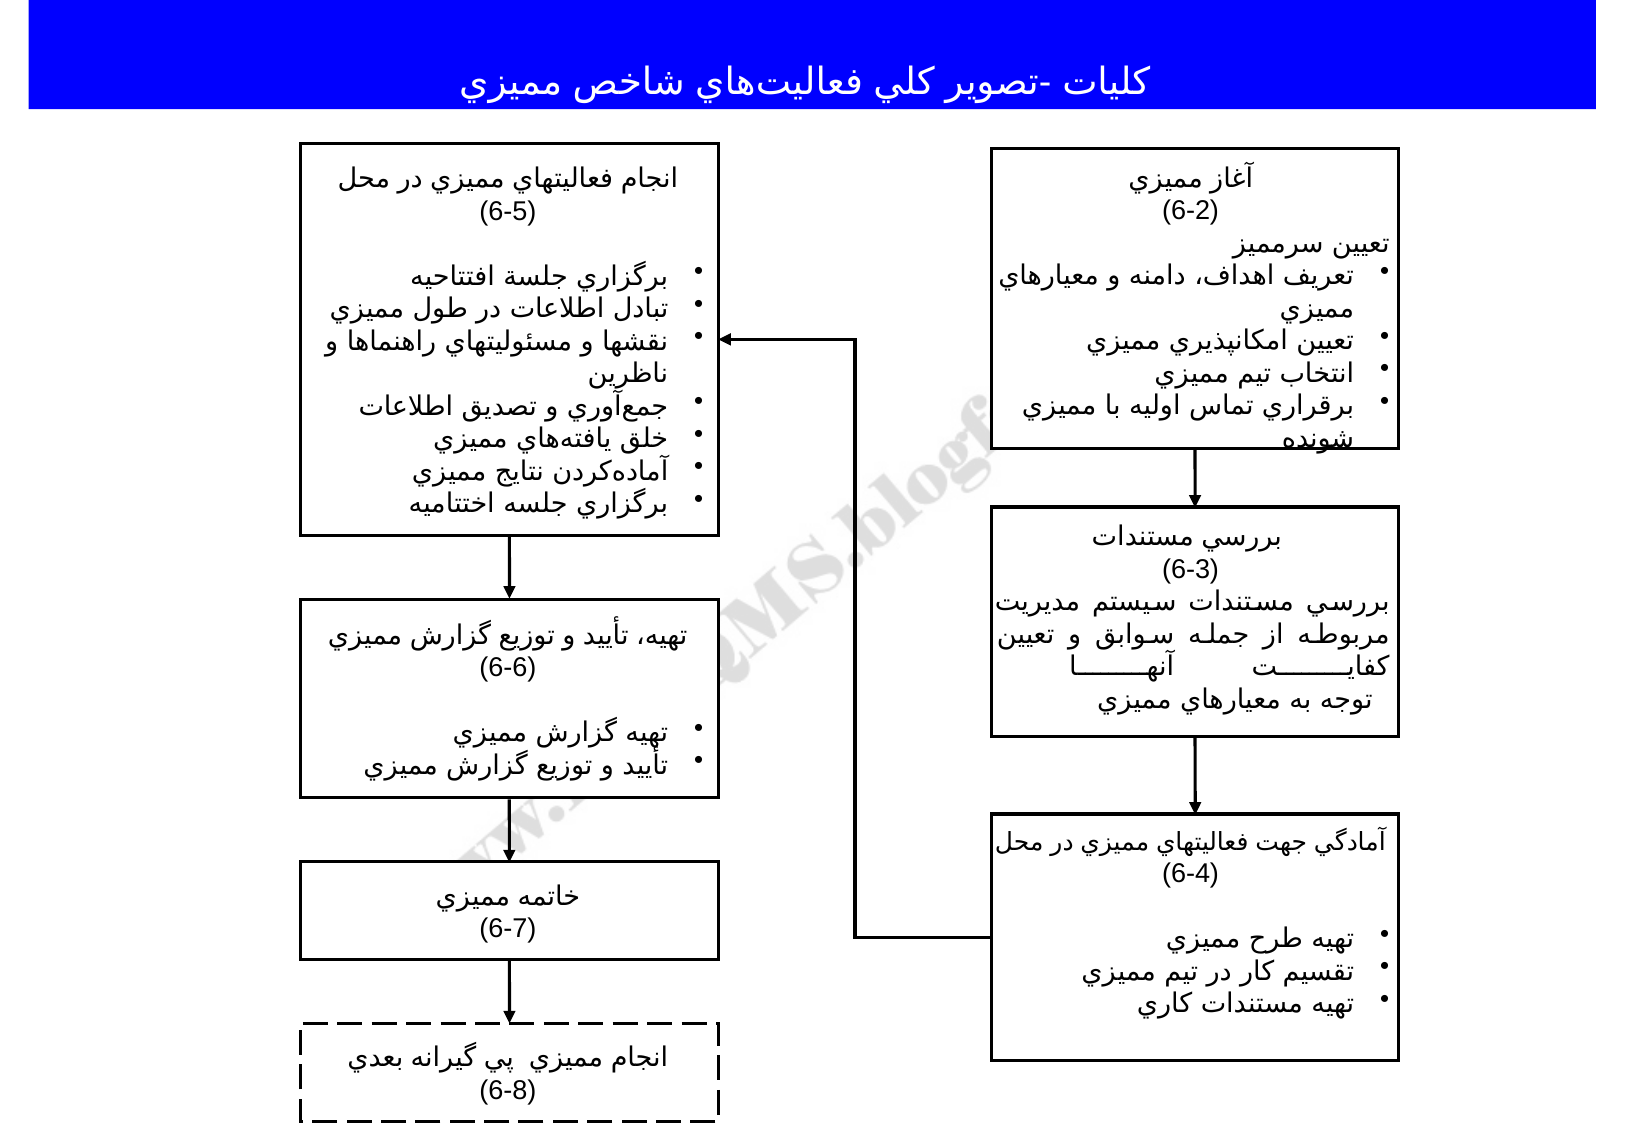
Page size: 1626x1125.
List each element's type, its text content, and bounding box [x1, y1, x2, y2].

text_box [1188, 448, 1202, 508]
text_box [719, 339, 991, 938]
text_box كليات -تصوير كلي فعاليت‌هاي شاخص مميزي [28, 0, 1596, 110]
text_box بررسي مستندات (6-3) بررسي مستندات سيستم مديريت مربوطه از جمله سوابق و تعيين كفايت آنها توجه به معيارهاي مميزي [995, 506, 1399, 737]
text_box آغاز مميزي (6-2) تعيين سرمميز تعريف اهداف، دامنه و معيارهاي مميزي تعيين امكانپذيري مميزي انتخاب تيم مميزي برقراري تماس اوليه با مميزي شونده [991, 148, 1399, 449]
text_box [1189, 737, 1202, 814]
text_box آمادگي جهت فعاليتهاي مميزي در محل (6-4) تهيه طرح مميزي تقسيم كار در تيم مميزي تهيه مستندات كاري [991, 814, 1399, 1061]
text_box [299, 142, 719, 1122]
